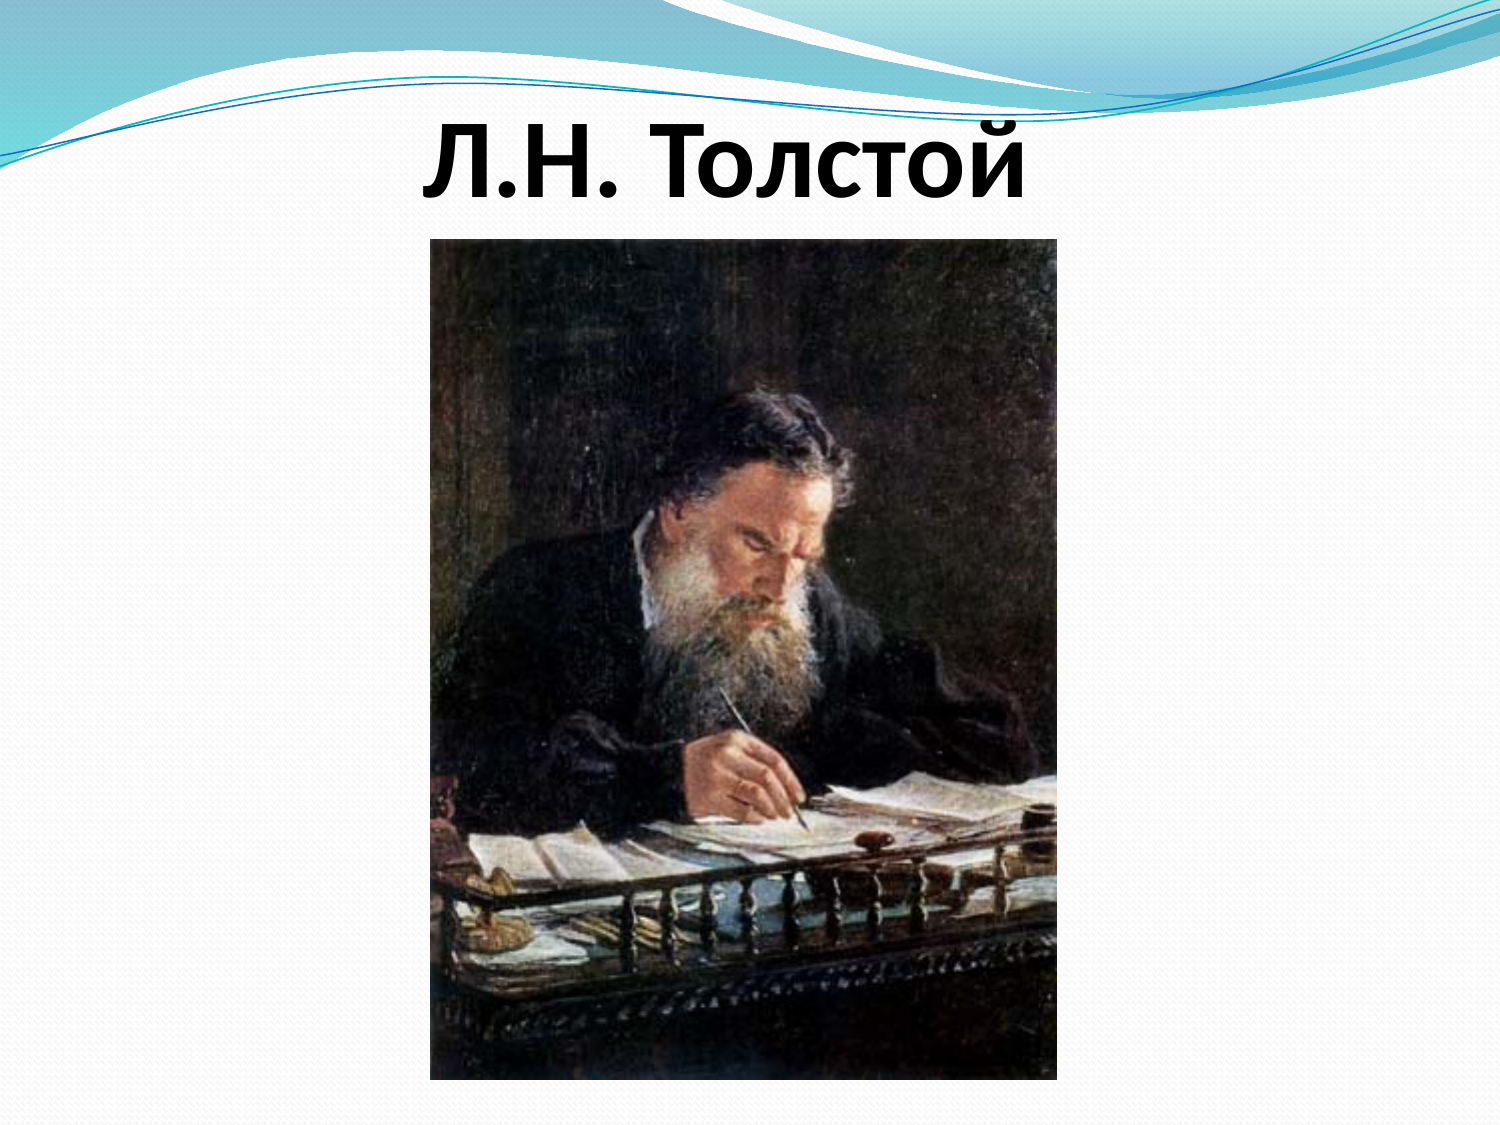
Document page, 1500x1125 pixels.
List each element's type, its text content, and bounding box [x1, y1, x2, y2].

text_box Л.Н. Толстой [407, 78, 1152, 228]
picture [430, 239, 1058, 1080]
